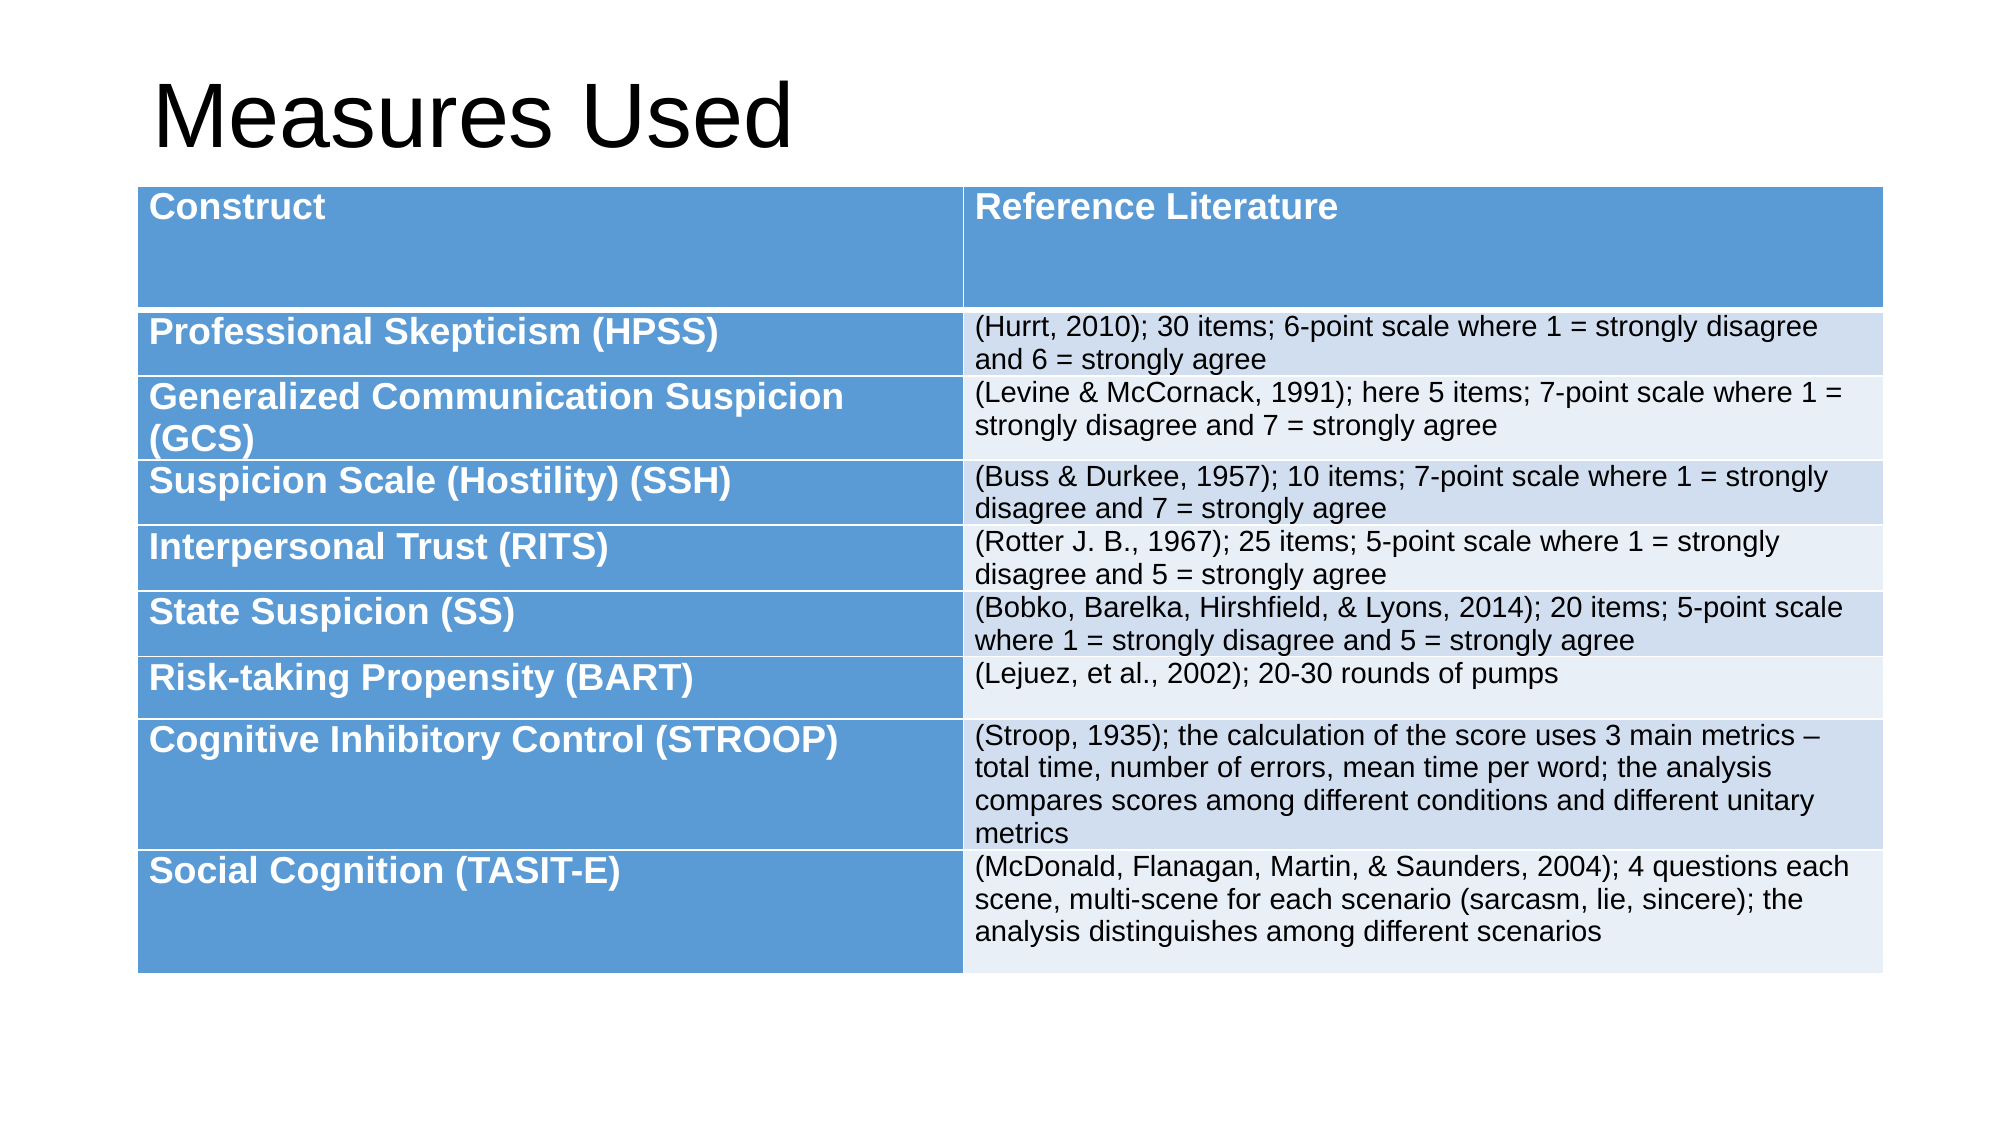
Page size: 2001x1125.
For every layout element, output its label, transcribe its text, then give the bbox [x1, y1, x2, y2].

table_cell Professional Skepticism (HPSS) [138, 313, 963, 375]
table_cell (McDonald, Flanagan, Martin, & Saunders, 2004); 4 questions each scene, multi-scene for each scenario (sarcasm, lie, sincere); the analysis distinguishes among different scenarios [964, 851, 1883, 973]
table_cell (Lejuez, et al., 2002); 20-30 rounds of pumps [964, 657, 1883, 718]
table_cell (Hurrt, 2010); 30 items; 6-point scale where 1 = strongly disagree and 6 = strongly agree [964, 313, 1883, 375]
table_cell (Buss & Durkee, 1957); 10 items; 7-point scale where 1 = strongly disagree and 7 = strongly agree [964, 461, 1883, 494]
table_cell (Rotter J. B., 1967); 25 items; 5-point scale where 1 = strongly disagree and 5 = strongly agree [964, 545, 1883, 590]
title Measures Used [137, 59, 1885, 177]
table_cell Social Cognition (TASIT-E) [138, 851, 963, 973]
table_cell Suspicion Scale (Hostility) (SSH) [138, 461, 963, 494]
table_cell Cognitive Inhibitory Control (STROOP) [138, 720, 963, 849]
table_header Construct [138, 187, 963, 307]
table_cell State Suspicion (SS) [138, 592, 963, 656]
table_cell Risk-taking Propensity (BART) [138, 657, 963, 718]
text_box [ [137, 494, 2000, 545]
table_cell Generalized Communication Suspicion (GCS) [138, 377, 963, 459]
table_cell (Levine & McCornack, 1991); here 5 items; 7-point scale where 1 = strongly disagree and 7 = strongly agree [964, 377, 1883, 459]
table_cell (Bobko, Barelka, Hirshfield, & Lyons, 2014); 20 items; 5-point scale where 1 = strongly disagree and 5 = strongly agree [964, 592, 1883, 656]
table_cell (Stroop, 1935); the calculation of the score uses 3 main metrics – total time, number of errors, mean time per word; the analysis compares scores among different conditions and different unitary metrics [964, 720, 1883, 849]
table_cell Interpersonal Trust (RITS) [138, 545, 963, 590]
table_header Reference Literature [964, 187, 1883, 307]
